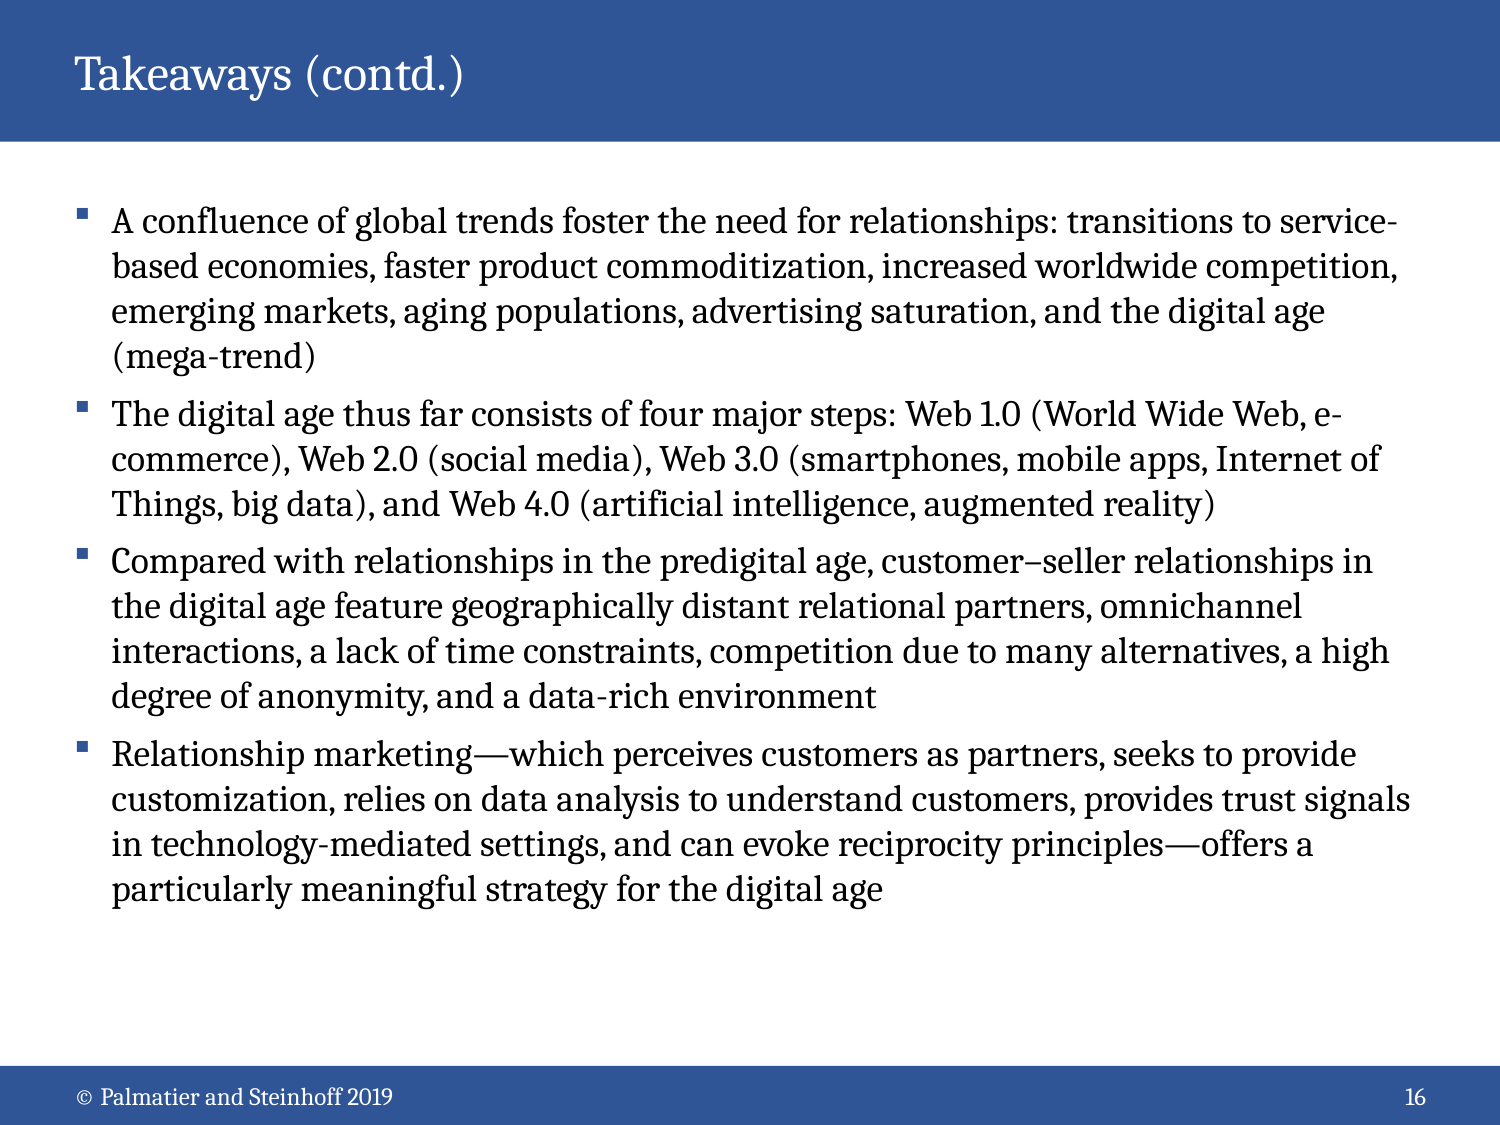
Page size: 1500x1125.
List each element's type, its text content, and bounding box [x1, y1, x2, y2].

list A confluence of global trends foster the need for relationships: transitions to service-based economies, faster product commoditization, increased worldwide competition, emerging markets, aging populations, advertising saturation, and the digital age (mega-trend) The digital age thus far consists of four major steps: Web 1.0 (World Wide Web, e-commerce), Web 2.0 (social media), Web 3.0 (smartphones, mobile apps, Internet of Things, big data), and Web 4.0 (artificial intelligence, augmented reality) Compared with relationships in the predigital age, customer–seller relationships in the digital age feature geographically distant relational partners, omnichannel interactions, a lack of time constraints, competition due to many alternatives, a high degree of anonymity, and a data-rich environment Relationship marketing—which perceives customers as partners, seeks to provide customization, relies on data analysis to understand customers, provides trust signals in technology-mediated settings, and can evoke reciprocity principles—offers a particularly meaningful strategy for the digital age [59, 188, 1441, 1019]
title Takeaways (contd.) [59, 0, 1441, 142]
slide_number 16 [1322, 1065, 1441, 1125]
footer © Palmatier and Steinhoff 2019 [59, 1065, 473, 1125]
